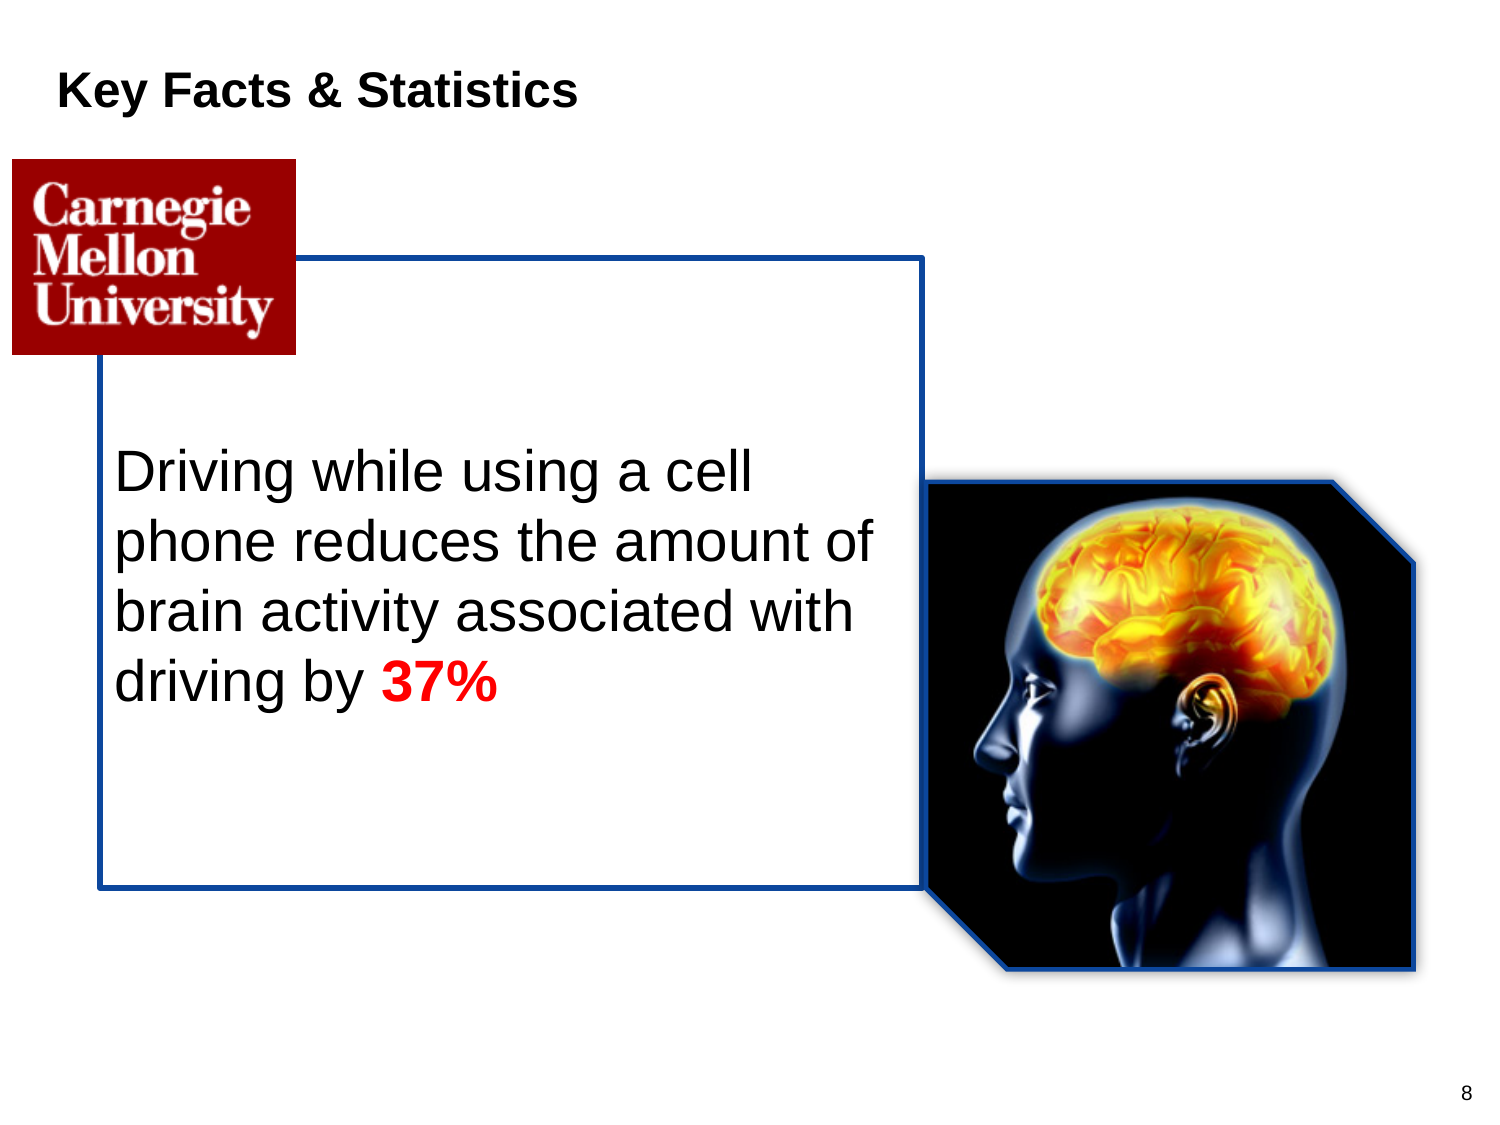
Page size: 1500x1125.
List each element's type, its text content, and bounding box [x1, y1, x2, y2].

picture [12, 159, 296, 355]
text_box Driving while using a cell phone reduces the amount of brain activity associated with driving by 37% [98, 256, 924, 890]
picture [925, 481, 1414, 970]
slide_number 8 [1137, 1062, 1488, 1123]
title Key Facts & Statistics [56, 0, 1442, 124]
